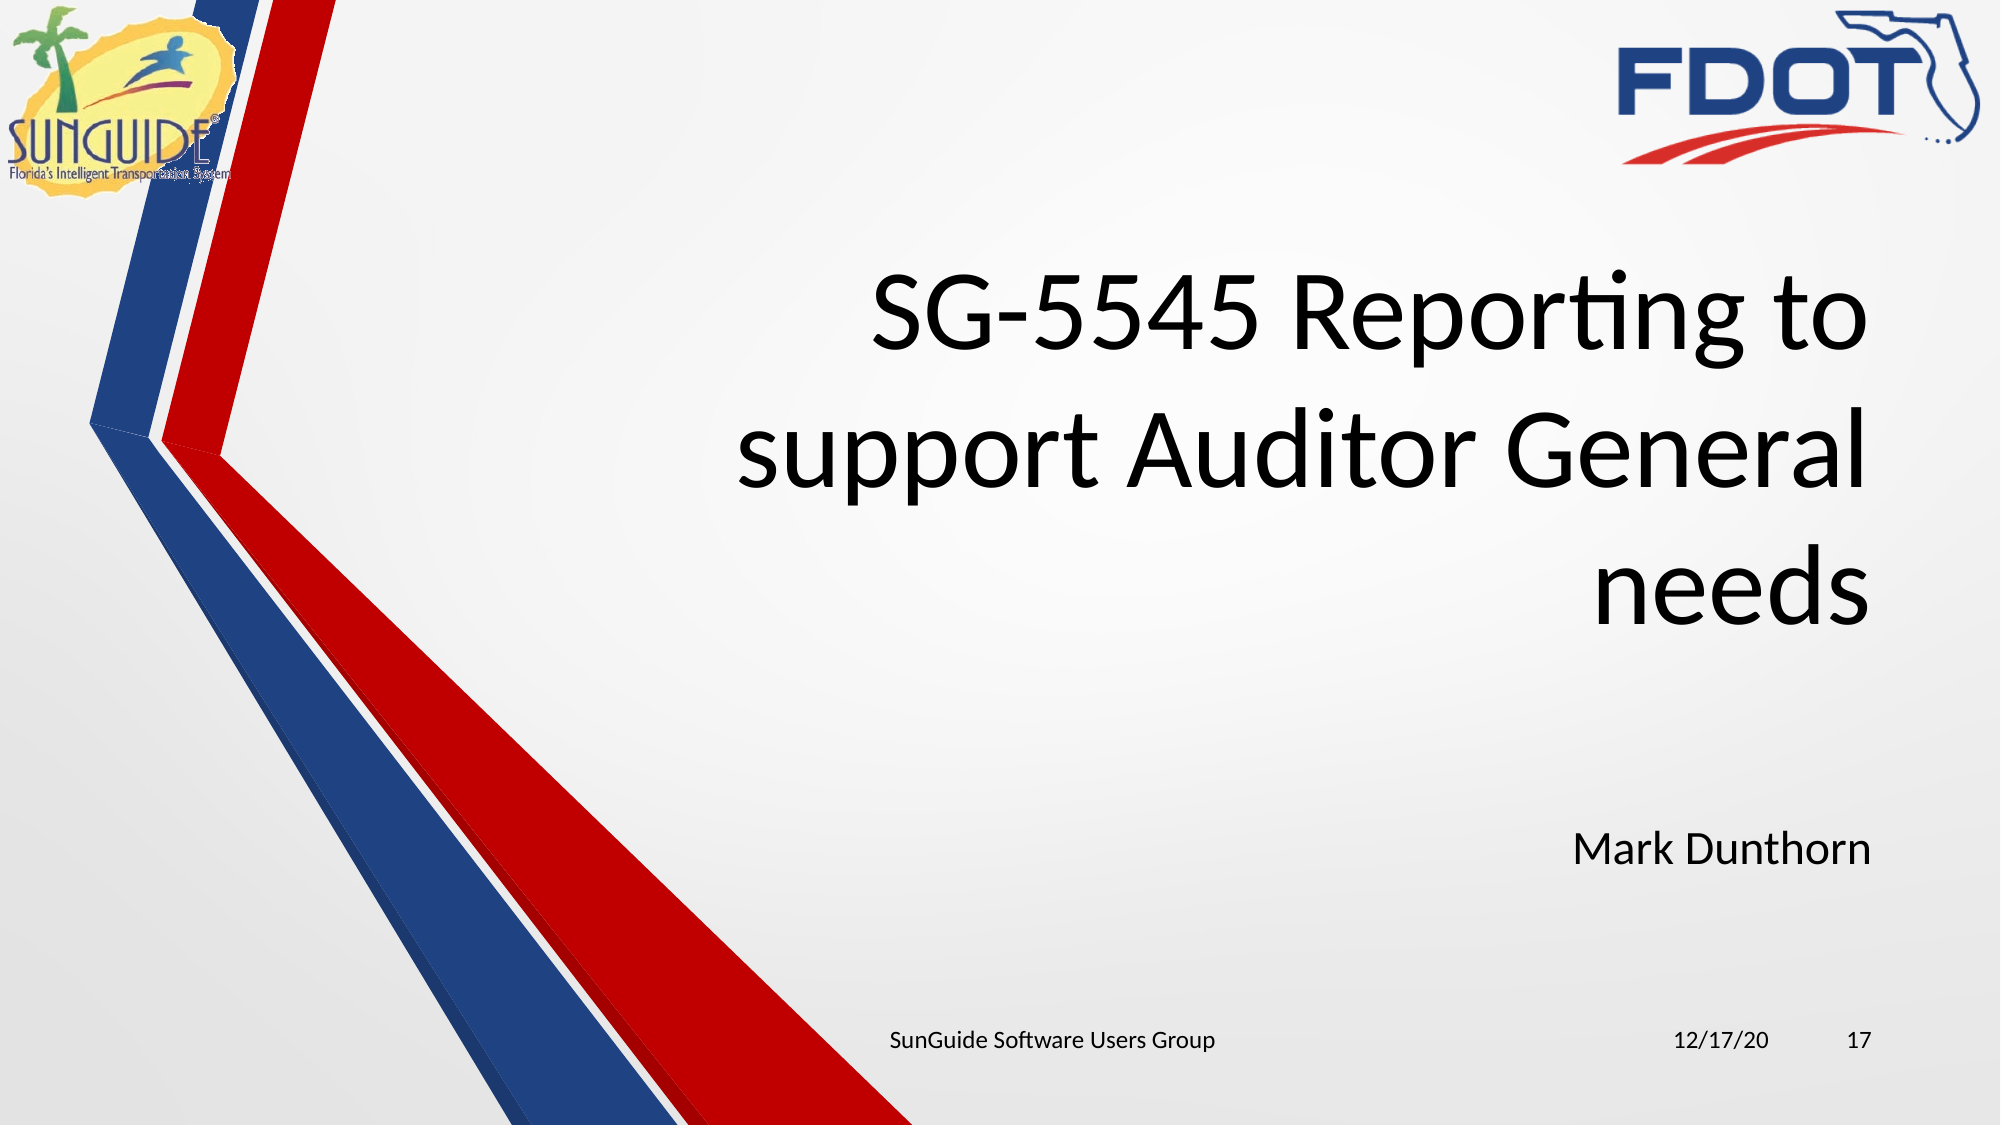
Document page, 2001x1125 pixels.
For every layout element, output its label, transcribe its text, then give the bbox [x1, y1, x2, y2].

picture [2, 0, 249, 209]
picture [1611, 0, 1983, 172]
slide_number 17 [1796, 1009, 1887, 1069]
subtitle Mark Dunthorn [740, 655, 1887, 884]
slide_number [1596, 1009, 1784, 1069]
footer SunGuide Software Users Group [874, 1009, 1584, 1069]
title SG-5545 Reporting to support Auditor General needs [480, 226, 1887, 656]
